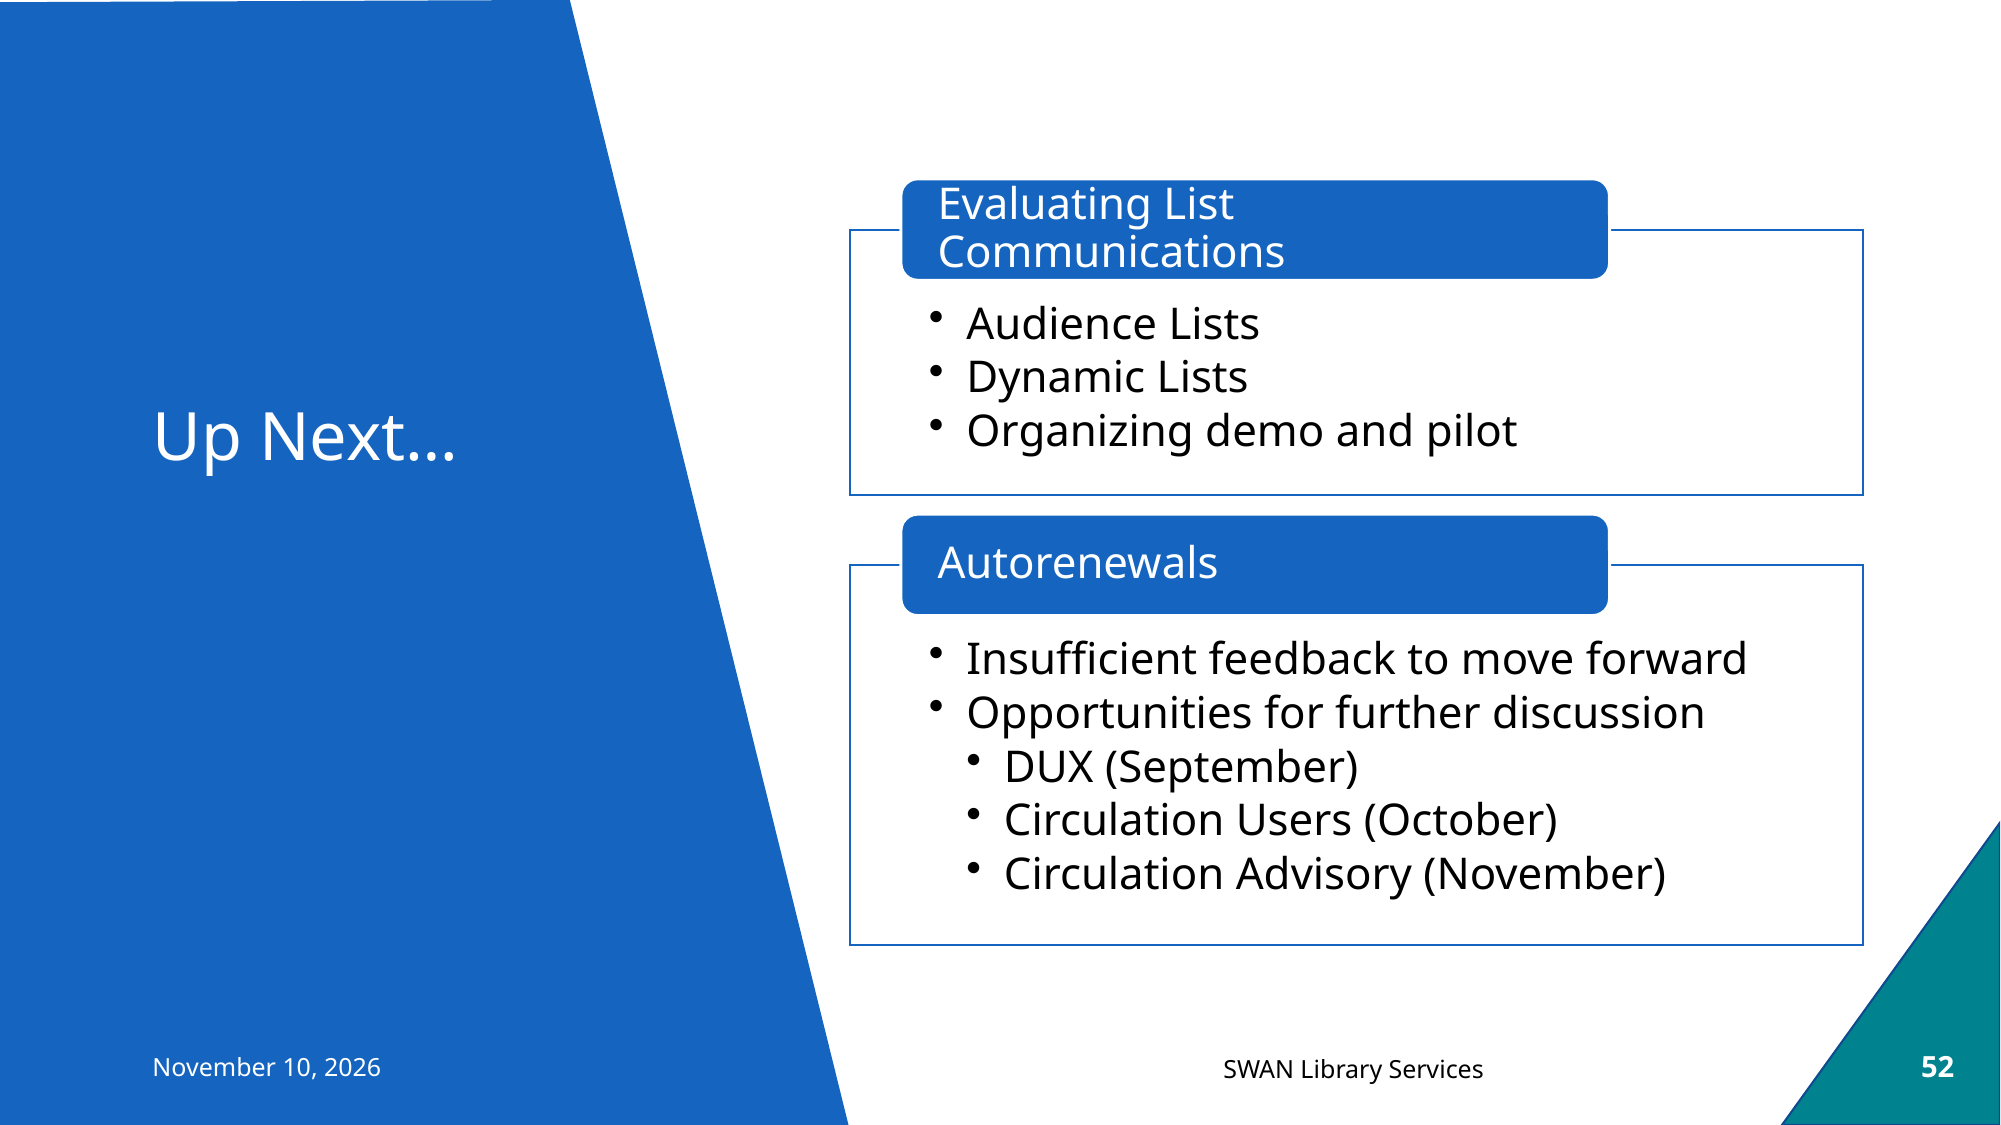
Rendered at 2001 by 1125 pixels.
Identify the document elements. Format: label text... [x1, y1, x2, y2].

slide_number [137, 1038, 588, 1099]
footer SWAN Library Services [1016, 1038, 1692, 1099]
title Up Next… [137, 214, 600, 483]
slide_number 52 [1894, 1038, 1982, 1099]
picture [850, 161, 1863, 962]
